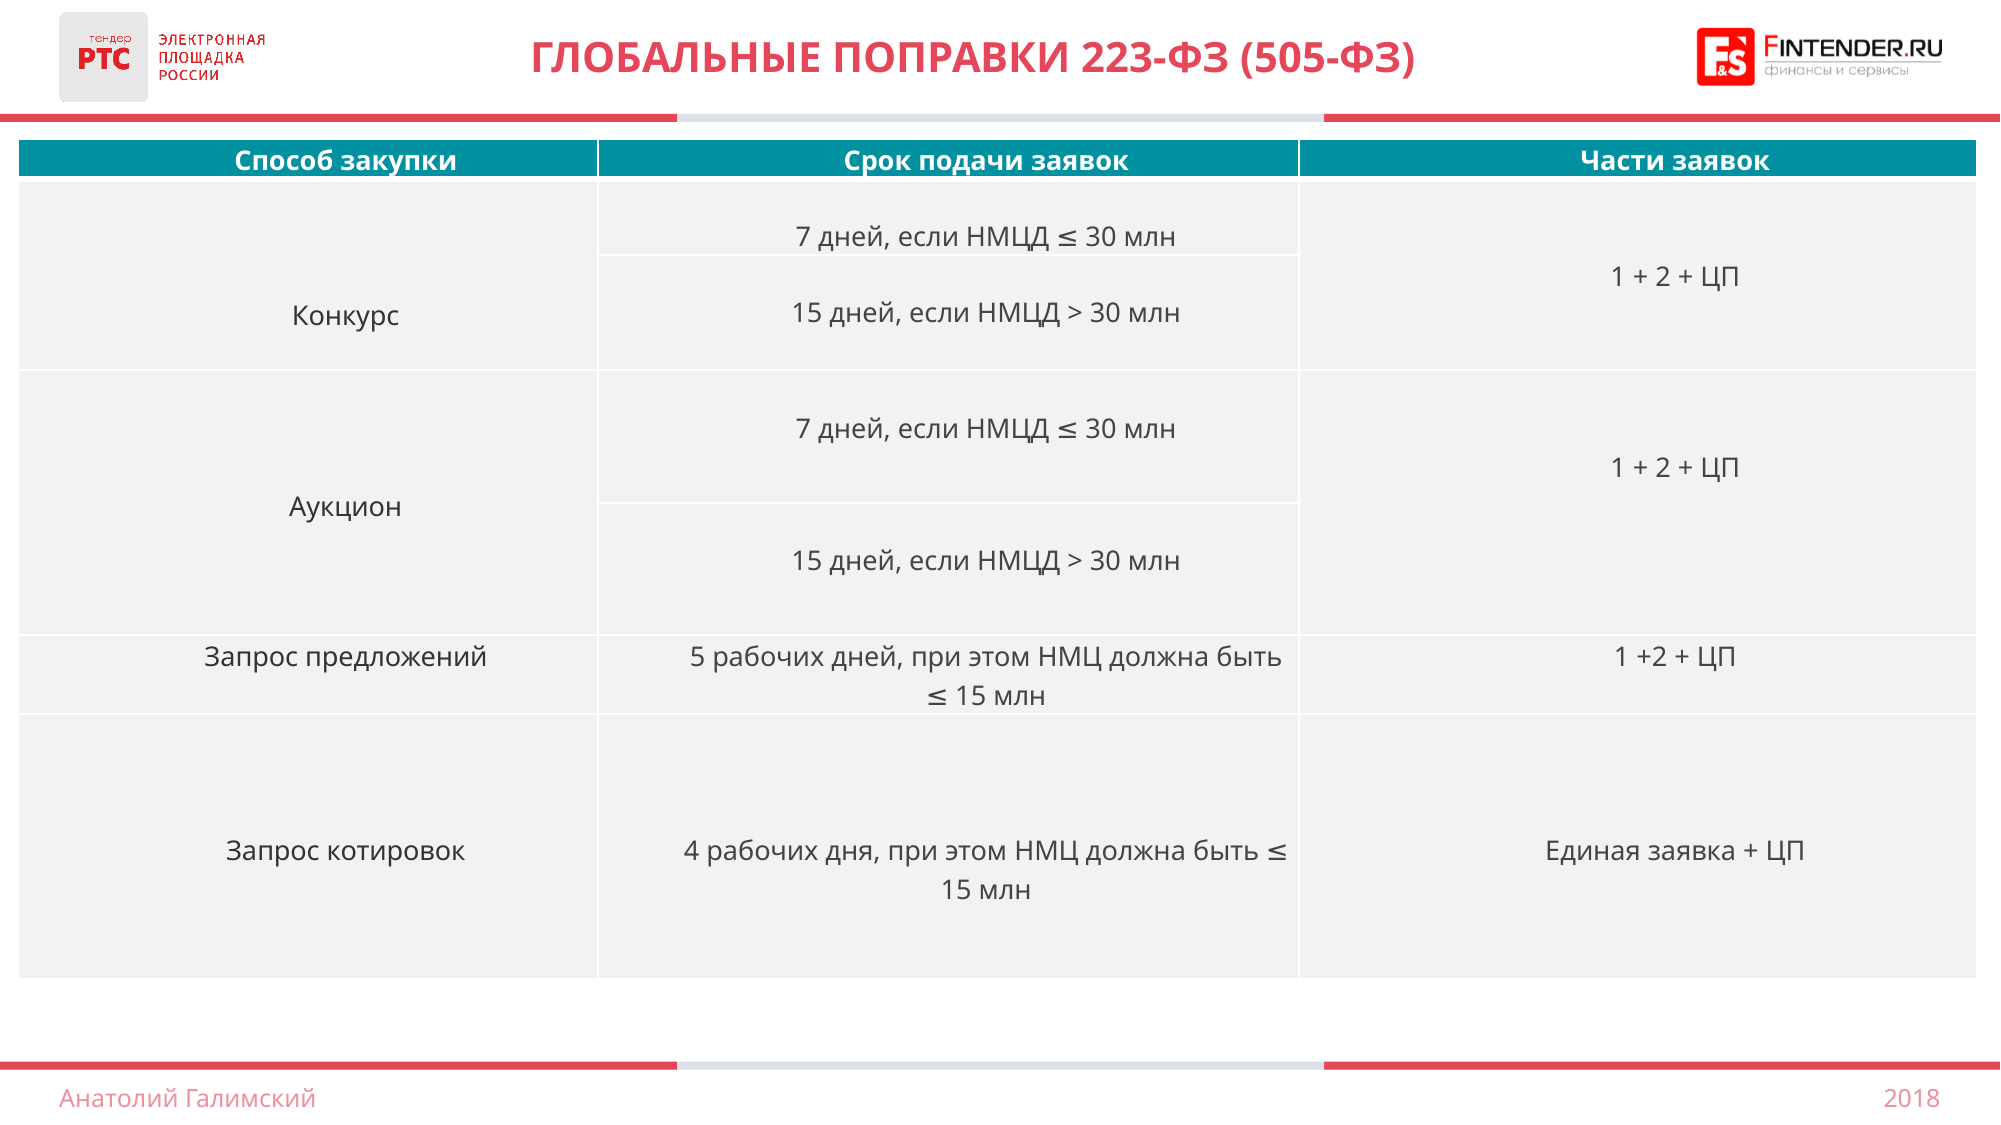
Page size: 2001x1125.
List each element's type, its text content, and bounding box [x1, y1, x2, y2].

table_cell Единая заявка + ЦП [1300, 715, 1976, 978]
text_box [540, 54, 1930, 139]
table_cell 7 дней, если НМЦД ≤ 30 млн [599, 182, 1298, 254]
table_header Срок подачи заявок [599, 140, 1298, 176]
title ГЛОБАЛЬНЫЕ ПОПРАВКИ 223-фз (505-фз) [294, 0, 1652, 114]
table_cell 15 дней, если НМЦД > 30 млн [599, 504, 1298, 634]
table_header Части заявок [1300, 140, 1976, 176]
footer Анатолий Галимский [59, 1069, 1325, 1125]
table_cell Аукцион [19, 371, 597, 634]
table_cell 15 дней, если НМЦД > 30 млн [599, 256, 1298, 369]
picture [59, 12, 265, 102]
table_cell 1 +2 + ЦП [1300, 636, 1976, 713]
table_cell Запрос котировок [19, 715, 597, 978]
table_cell 5 рабочих дней, при этом НМЦ должна быть ≤ 15 млн [599, 636, 1298, 713]
picture [1696, 18, 1942, 95]
table_cell 7 дней, если НМЦД ≤ 30 млн [599, 371, 1298, 502]
table_cell Запрос предложений [19, 636, 597, 713]
table_cell 1 + 2 + ЦП [1300, 182, 1976, 369]
table_cell Конкурс [19, 182, 597, 369]
slide_number 2018 [1490, 1069, 1941, 1125]
table_header Способ закупки [19, 140, 597, 176]
table_cell 1 + 2 + ЦП [1300, 371, 1976, 634]
table_cell 4 рабочих дня, при этом НМЦ должна быть ≤ 15 млн [599, 715, 1298, 978]
